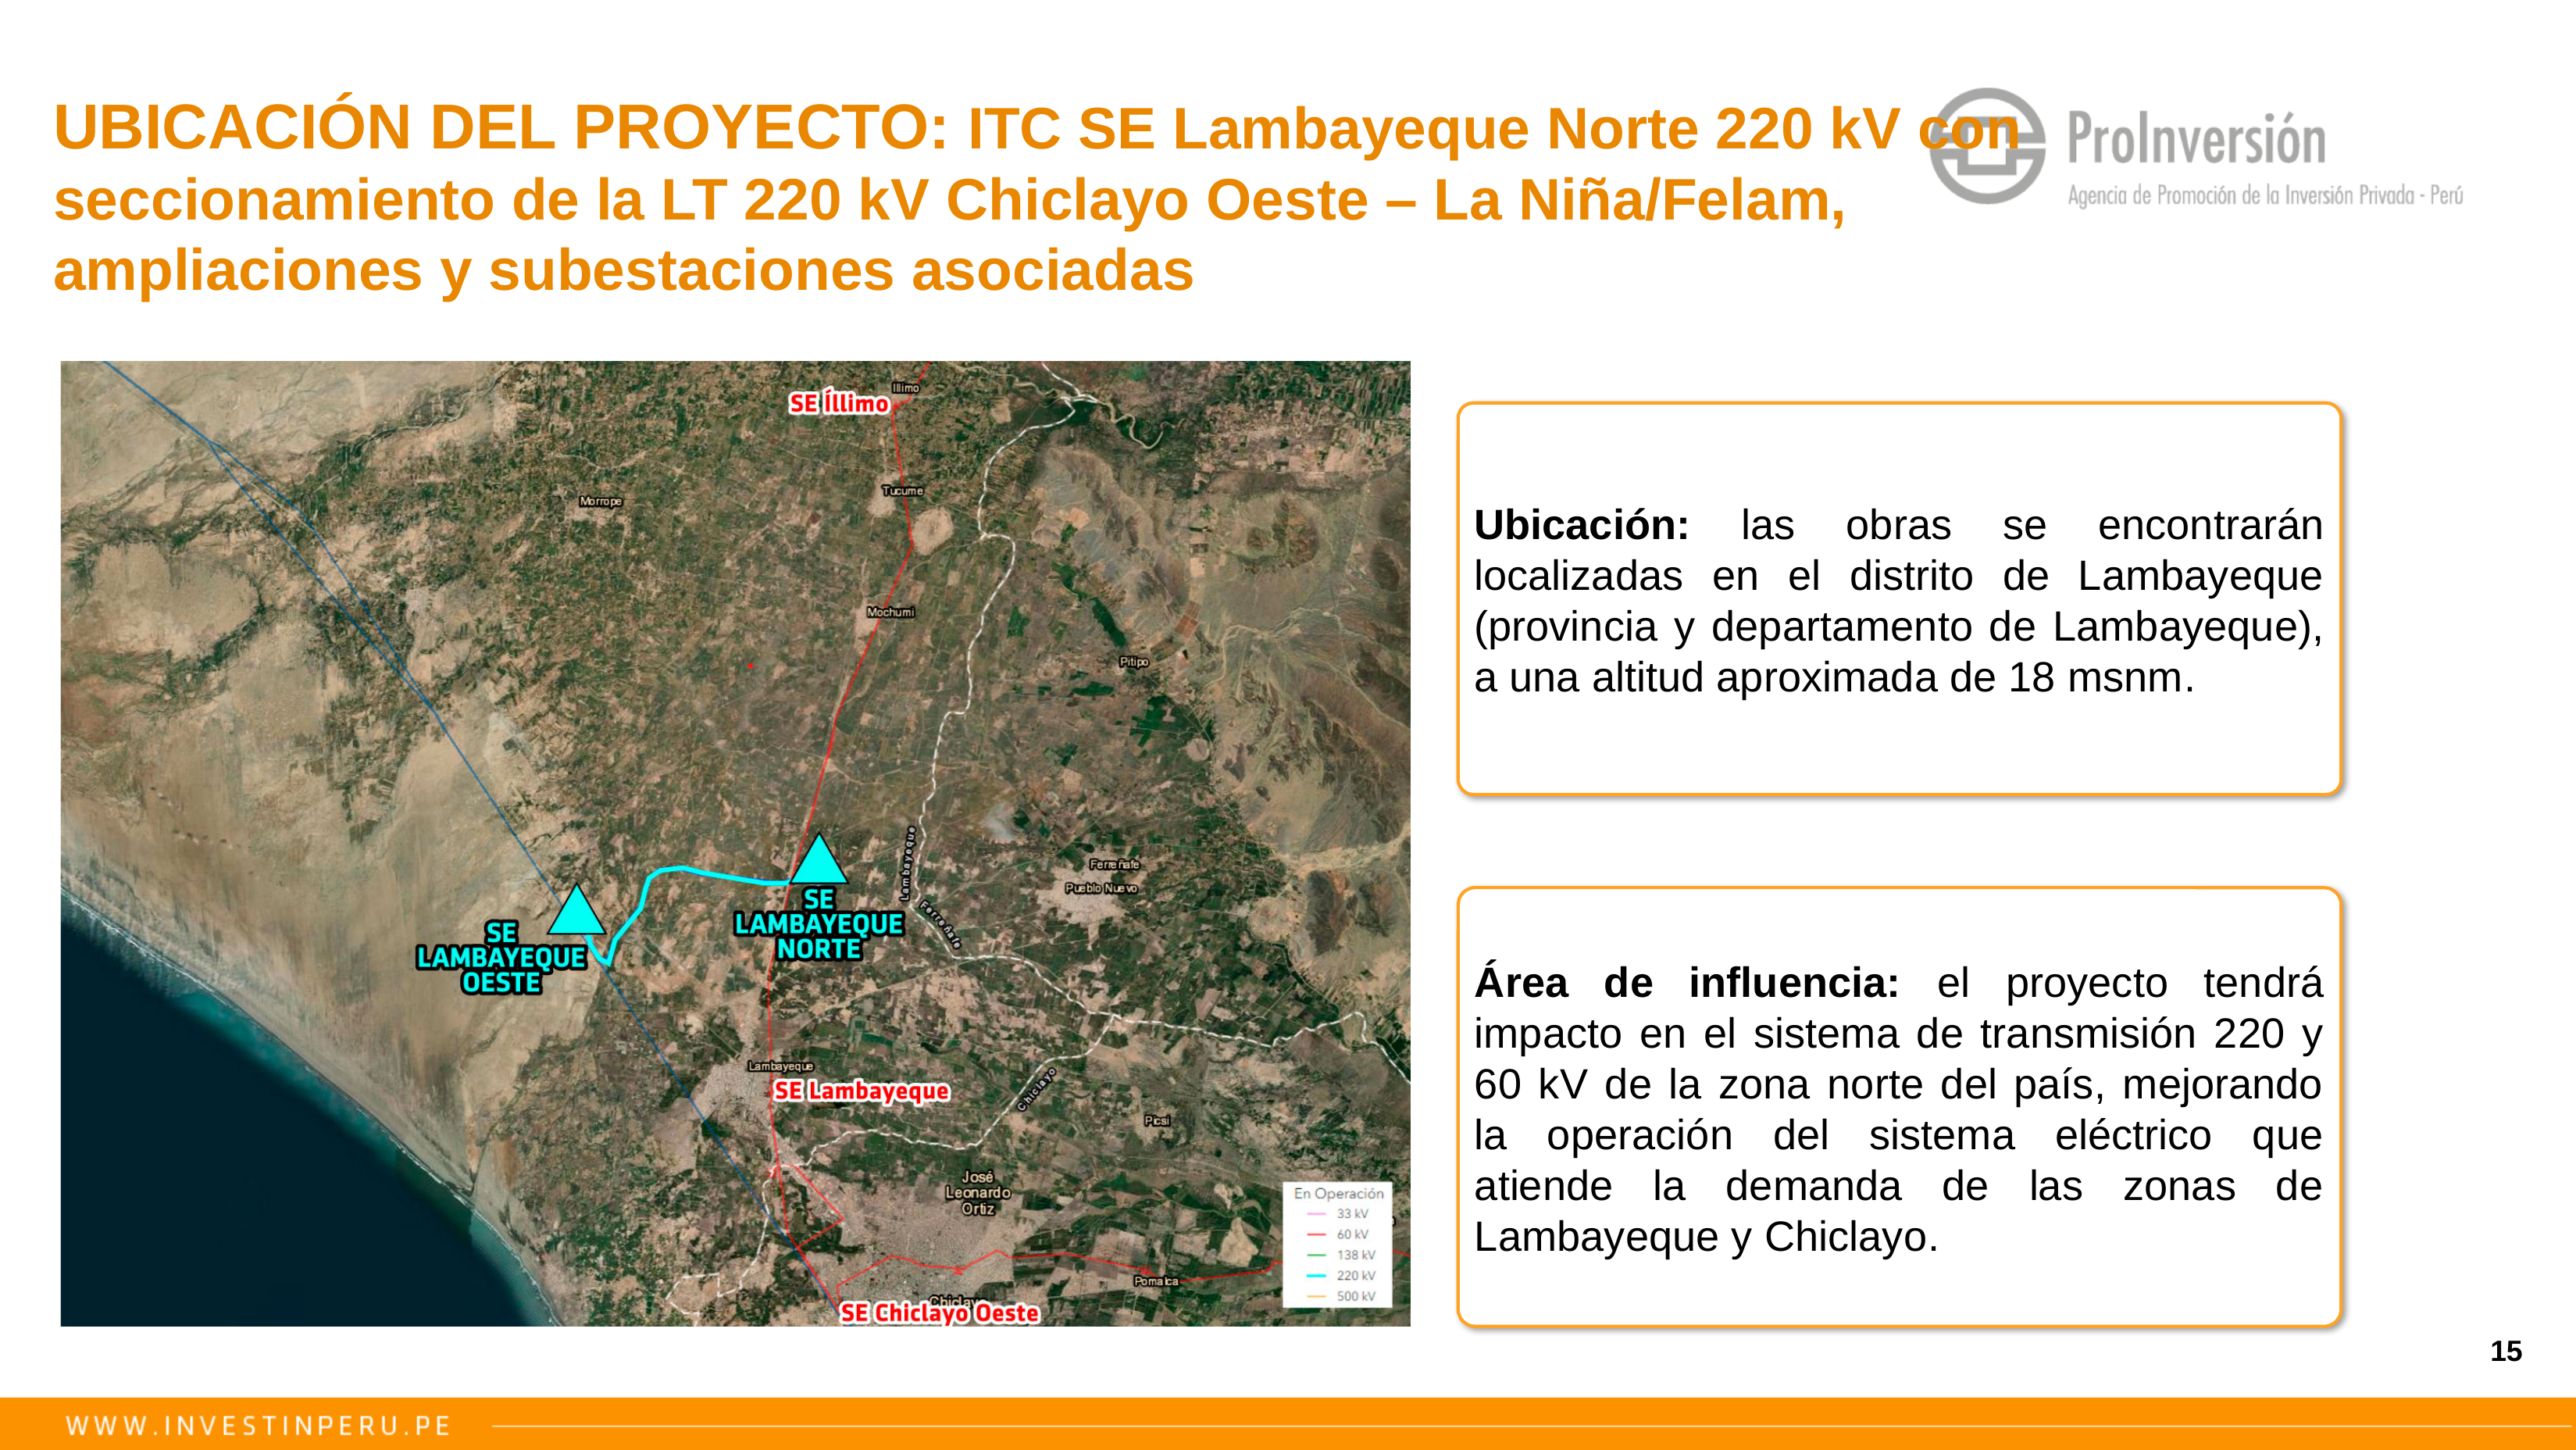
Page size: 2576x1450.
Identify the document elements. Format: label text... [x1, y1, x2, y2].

text_box Área de influencia: el proyecto tendrá impacto en el sistema de transmisión 220 y 60 kV de la zona norte del país, mejorando la operación del sistema eléctrico que atiende la demanda de las zonas de Lambayeque y Chiclayo. [1456, 886, 2343, 1328]
text_box Ubicación: las obras se encontrarán localizadas en el distrito de Lambayeque (provincia y departamento de Lambayeque), a una altitud aproximada de 18 msnm. [1456, 401, 2343, 797]
text_box 15 [2341, 1326, 2535, 1395]
picture [0, 0, 2576, 1450]
text_box UBICACIÓN DEL PROYECTO: ITC SE Lambayeque Norte 220 kV con seccionamiento de la LT 220 kV Chiclayo Oeste – La Niña/Felam, ampliaciones y subestaciones asociadas [41, 80, 2037, 309]
